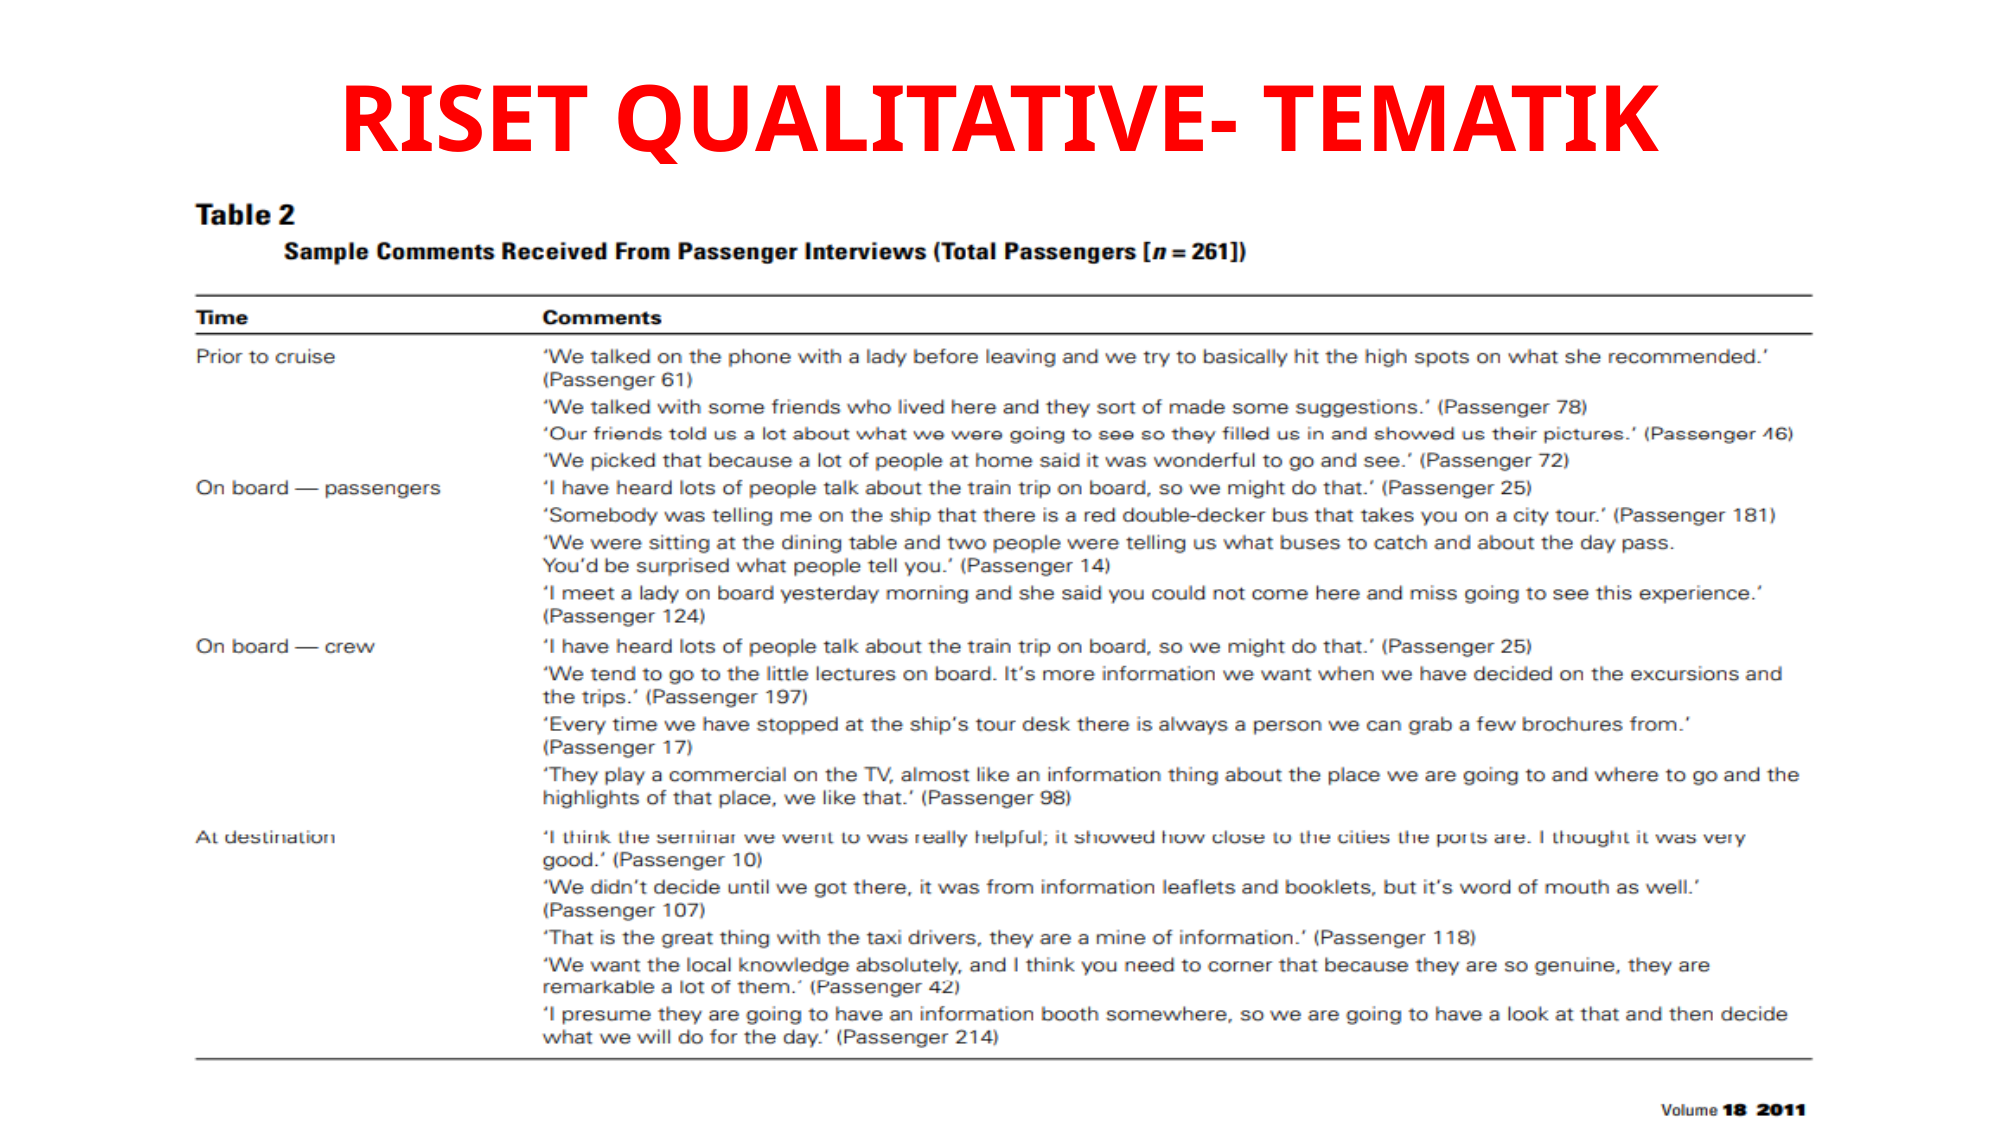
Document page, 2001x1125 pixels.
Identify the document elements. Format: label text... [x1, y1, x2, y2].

title RISET QUALITATIVE- TEMATIK [137, 59, 1863, 185]
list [137, 163, 1818, 1125]
